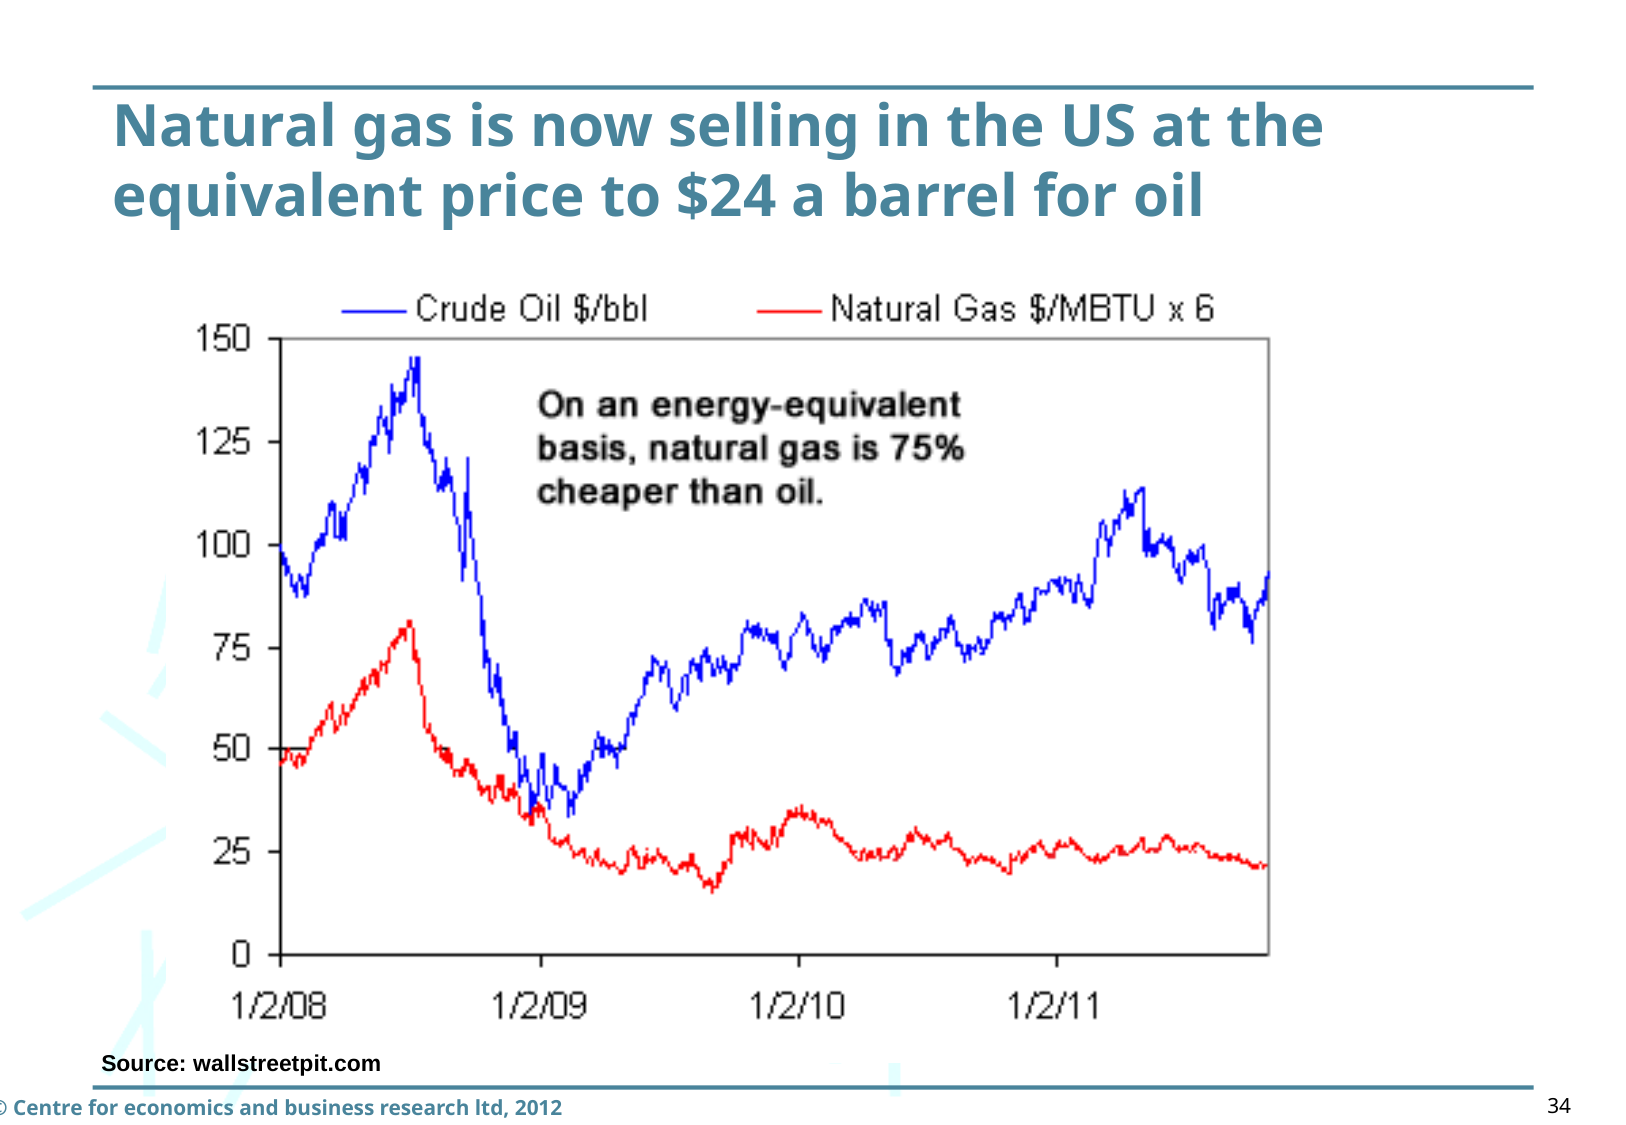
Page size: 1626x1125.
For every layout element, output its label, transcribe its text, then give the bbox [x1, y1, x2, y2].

text_box Source: wallstreetpit.com [86, 1041, 397, 1084]
title Natural gas is now selling in the US at the equivalent price to $24 a barrel for oil [97, 123, 1539, 194]
picture [166, 265, 1298, 1063]
